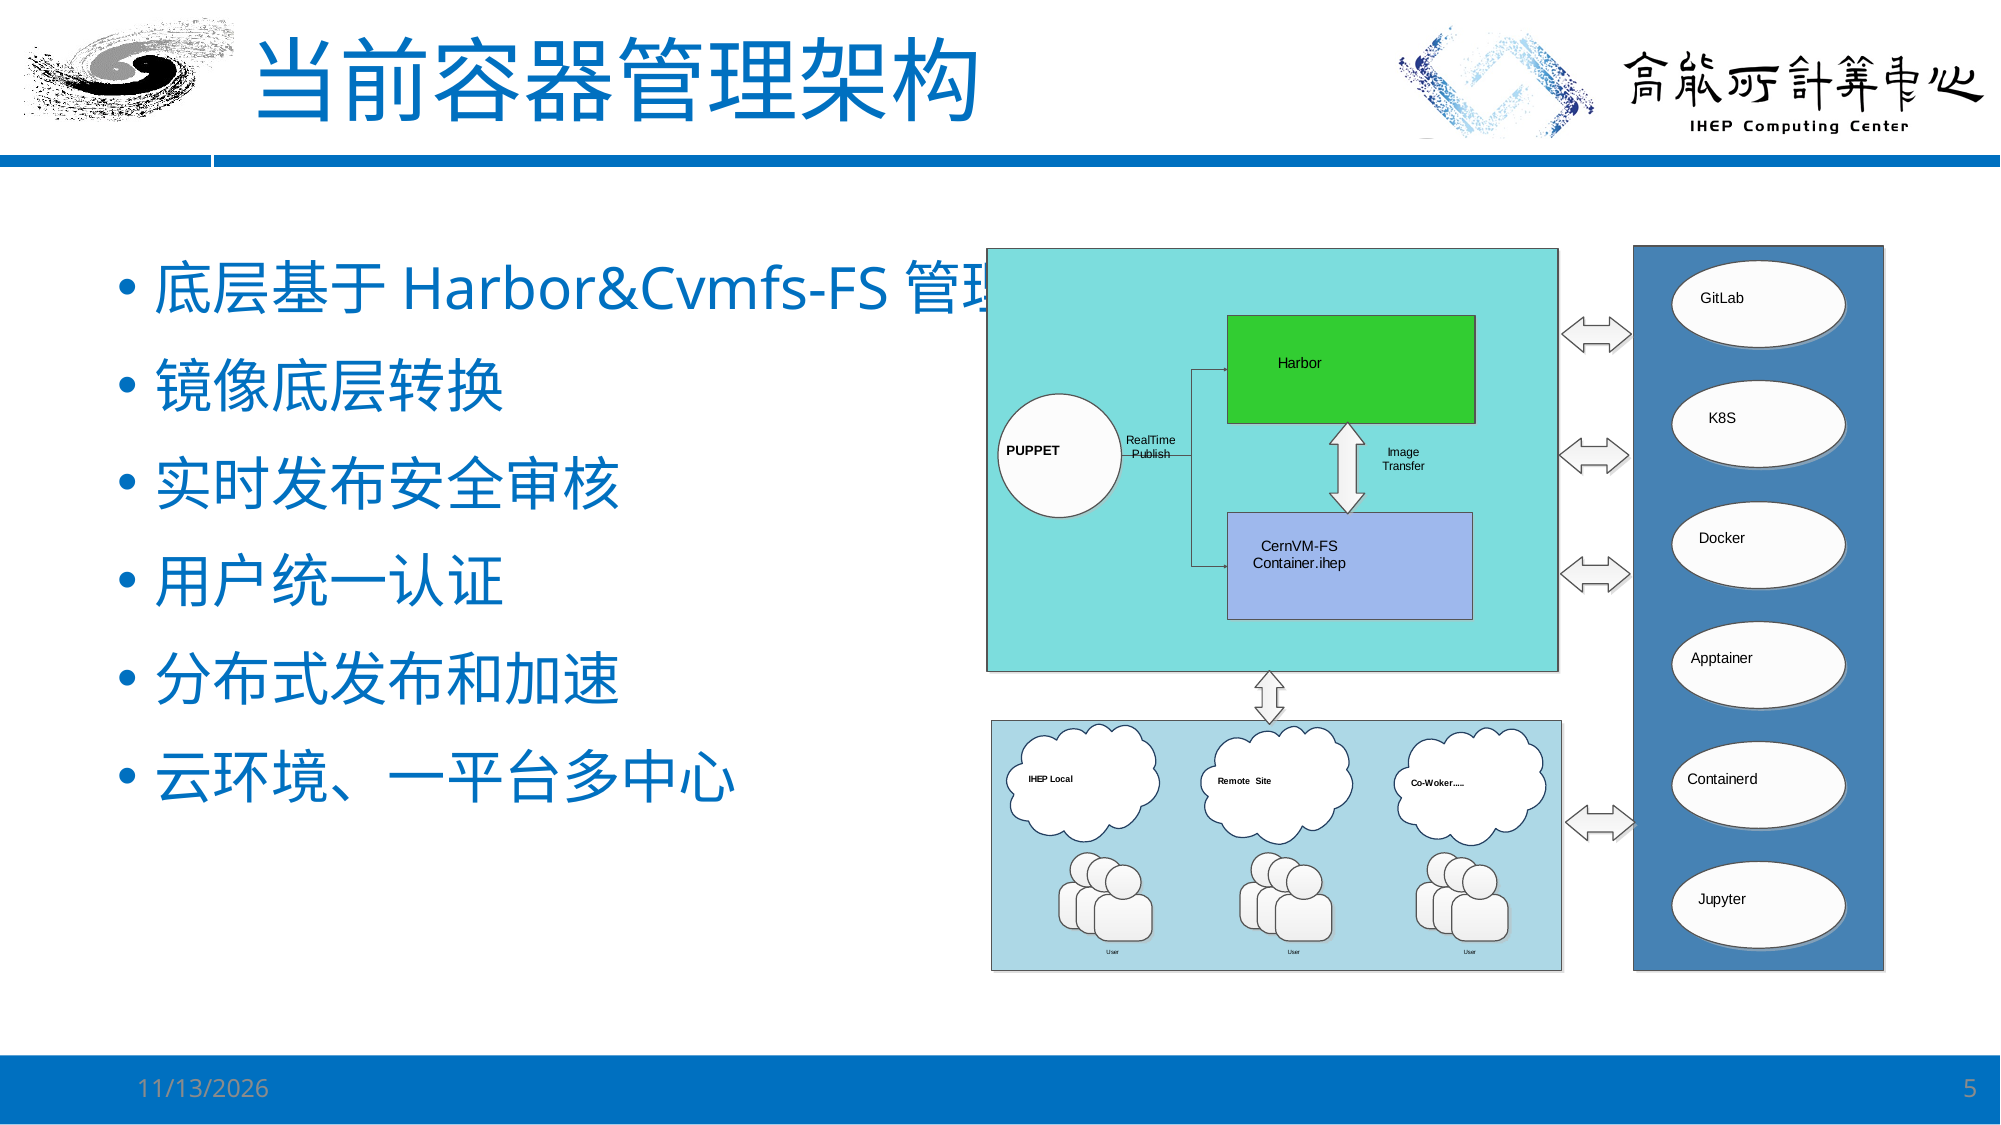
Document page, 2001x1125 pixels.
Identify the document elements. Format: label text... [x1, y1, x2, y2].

title 当前容器管理架构 [233, 16, 1612, 154]
picture [984, 243, 1886, 973]
picture [24, 17, 233, 122]
slide_number 5 [1542, 1060, 1993, 1120]
text_box 底层基于Harbor&Cvmfs-FS管理 镜像底层转换 实时发布安全审核 用户统一认证 分布式发布和加速 云环境、一平台多中心 [102, 237, 1697, 1038]
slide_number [121, 1060, 572, 1120]
picture [1382, 0, 1993, 139]
